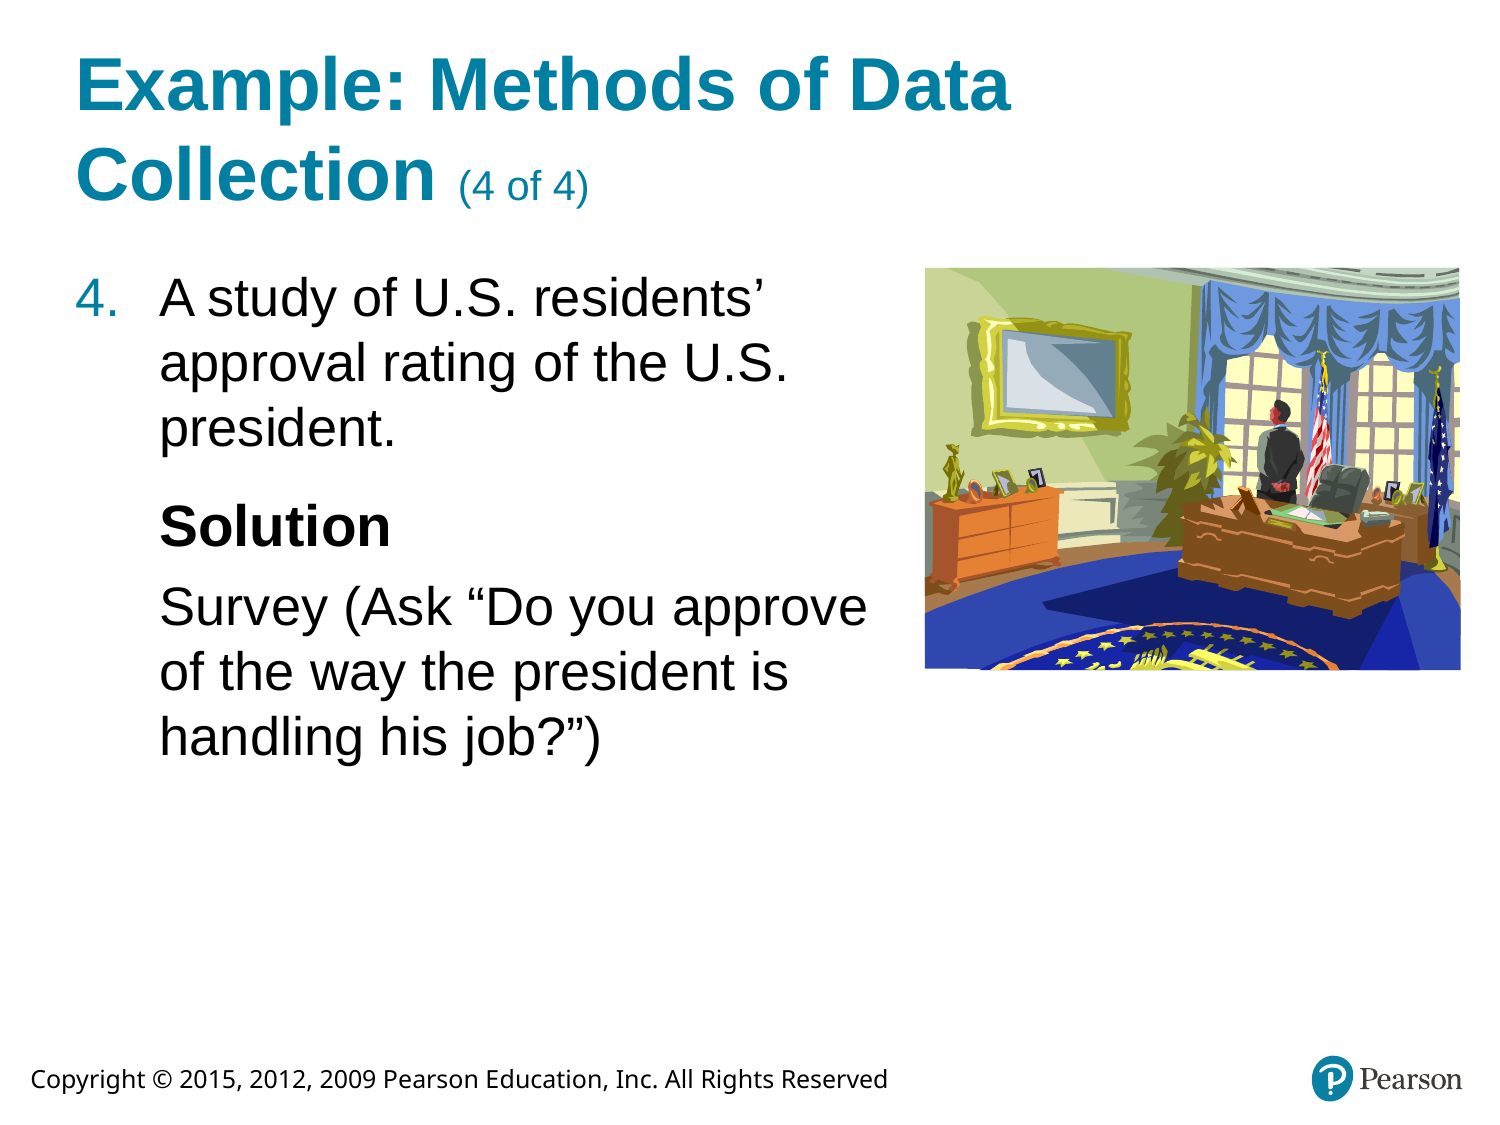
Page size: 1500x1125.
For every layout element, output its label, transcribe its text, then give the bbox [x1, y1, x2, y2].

list A study of U.S. residents’ approval rating of the U.S. president. Solution Survey (Ask “Do you approve of the way the president is handling his job?”) [75, 262, 900, 800]
picture [924, 262, 1467, 676]
title Example: Methods of Data Collection (4 of 4) [75, 35, 1325, 216]
